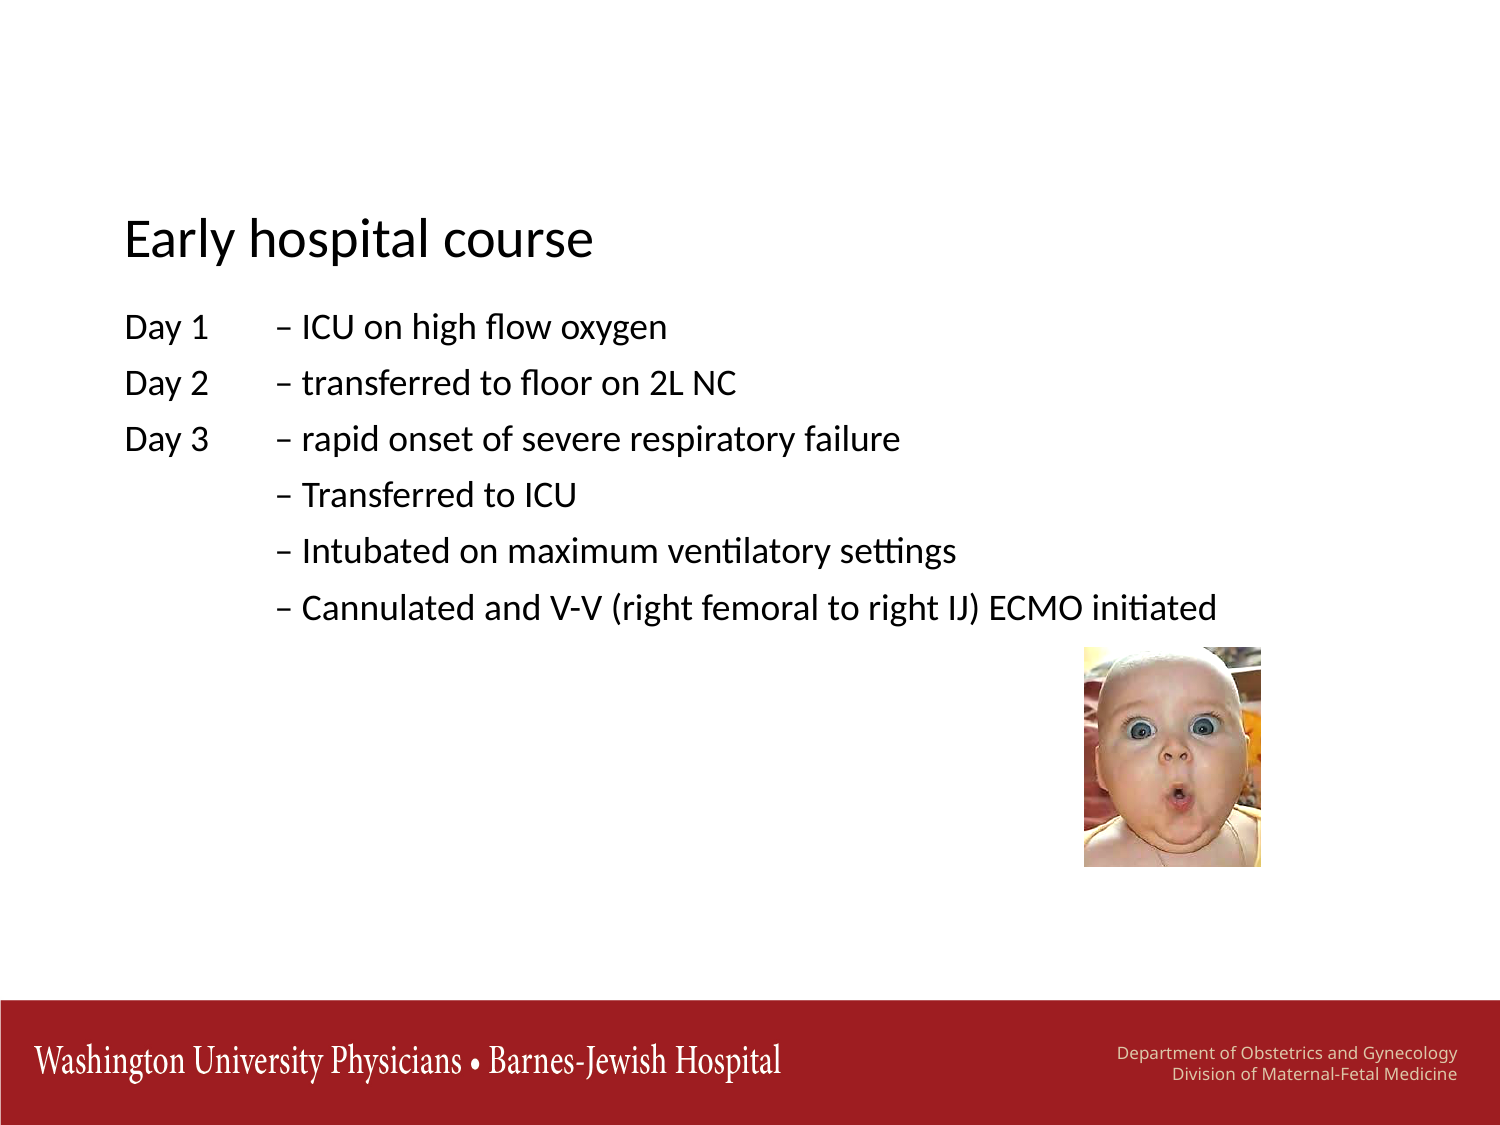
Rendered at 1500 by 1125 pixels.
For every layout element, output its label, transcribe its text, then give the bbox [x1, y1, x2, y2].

text_box Early hospital course [109, 201, 1419, 307]
subtitle Day 1 – ICU on high flow oxygen Day 2 – transferred to floor on 2L NC Day 3 – rapid onset of severe respiratory failure – Transferred to ICU – Intubated on maximum ventilatory settings – Cannulated and V-V (right femoral to right IJ) ECMO initiated [109, 307, 1419, 822]
picture [0, 0, 1500, 1125]
